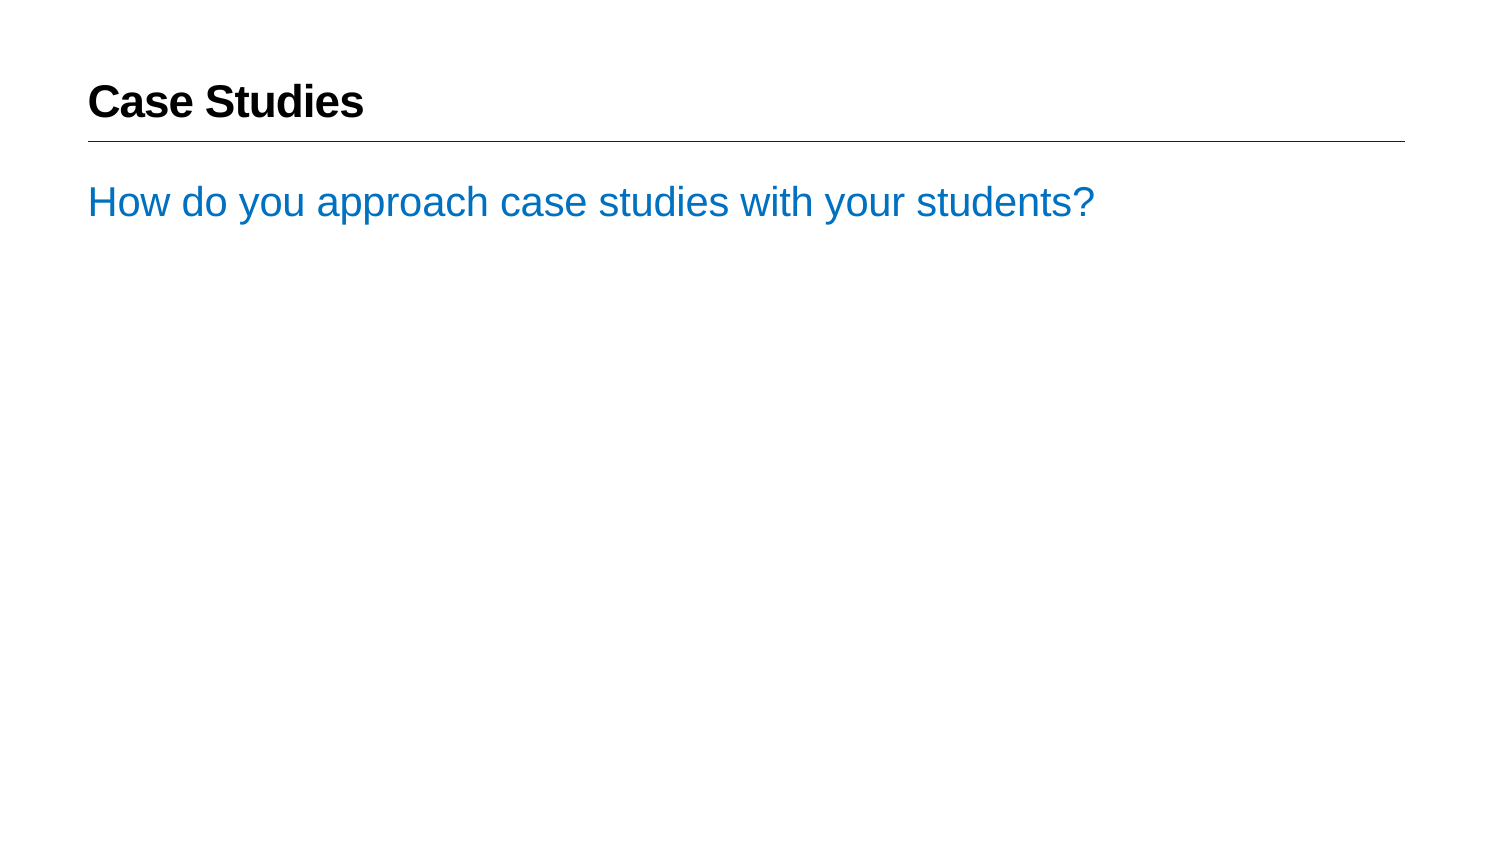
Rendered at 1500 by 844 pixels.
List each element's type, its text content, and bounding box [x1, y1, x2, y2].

list How do you approach case studies with your students? [87, 175, 1164, 226]
list Case Studies [87, 71, 1405, 128]
